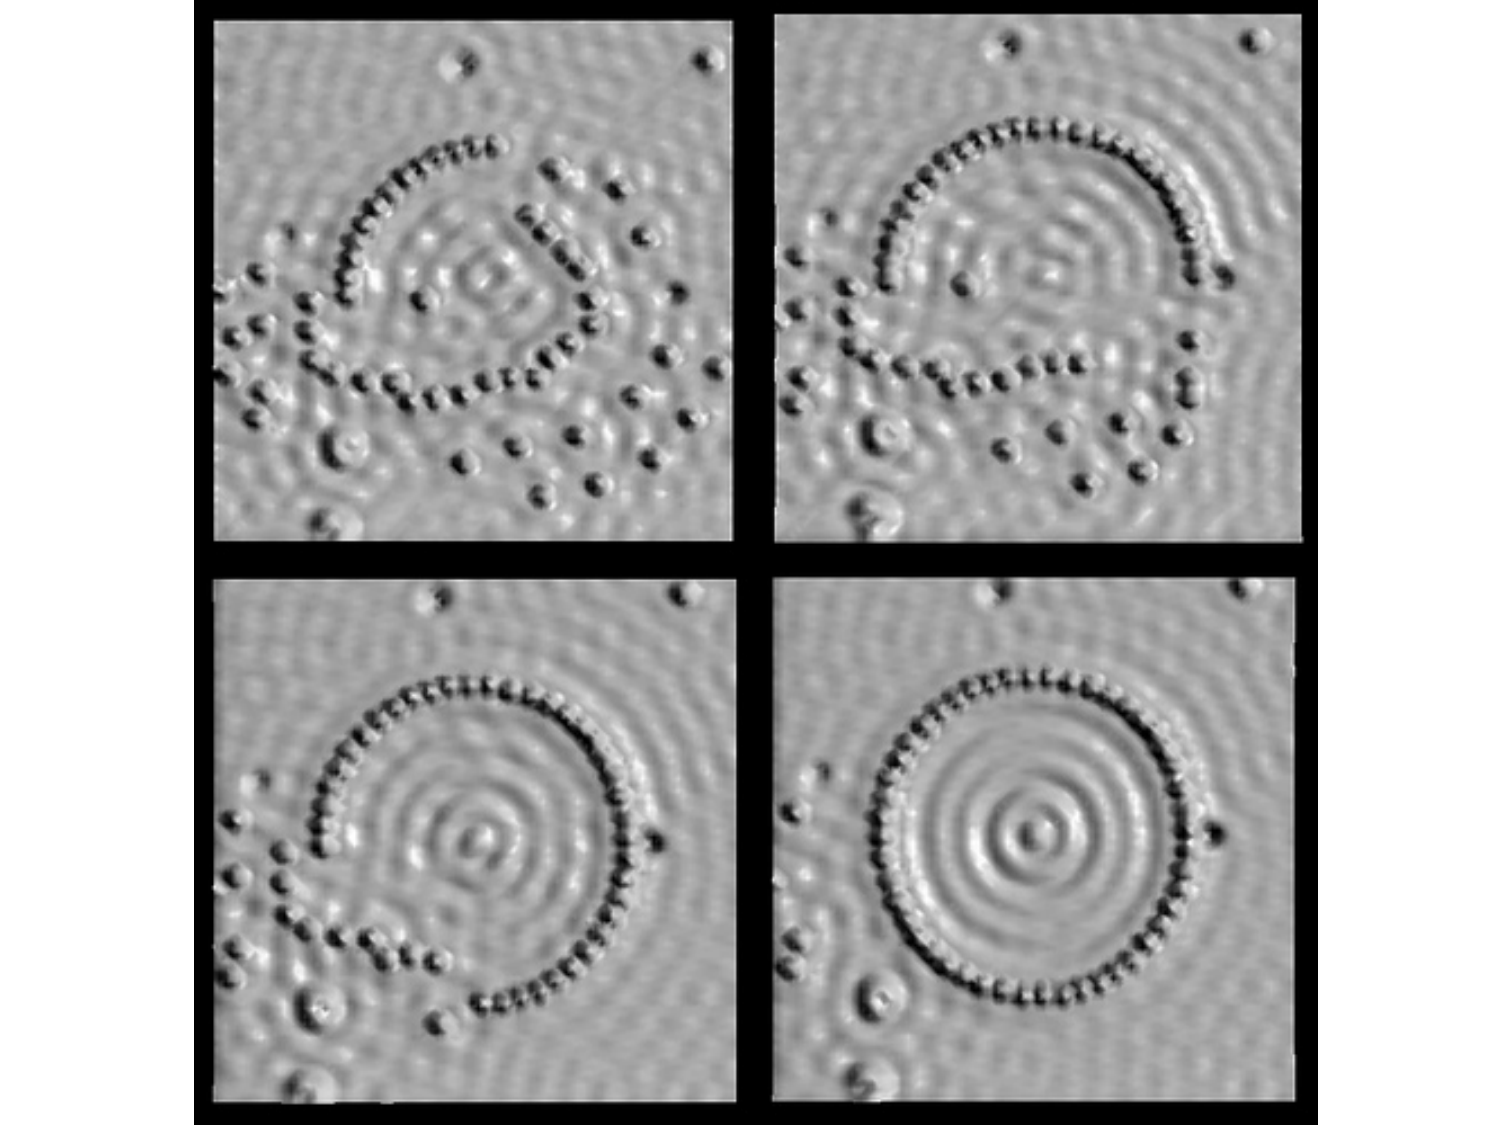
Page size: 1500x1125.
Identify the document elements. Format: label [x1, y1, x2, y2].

picture [194, 0, 1318, 1125]
